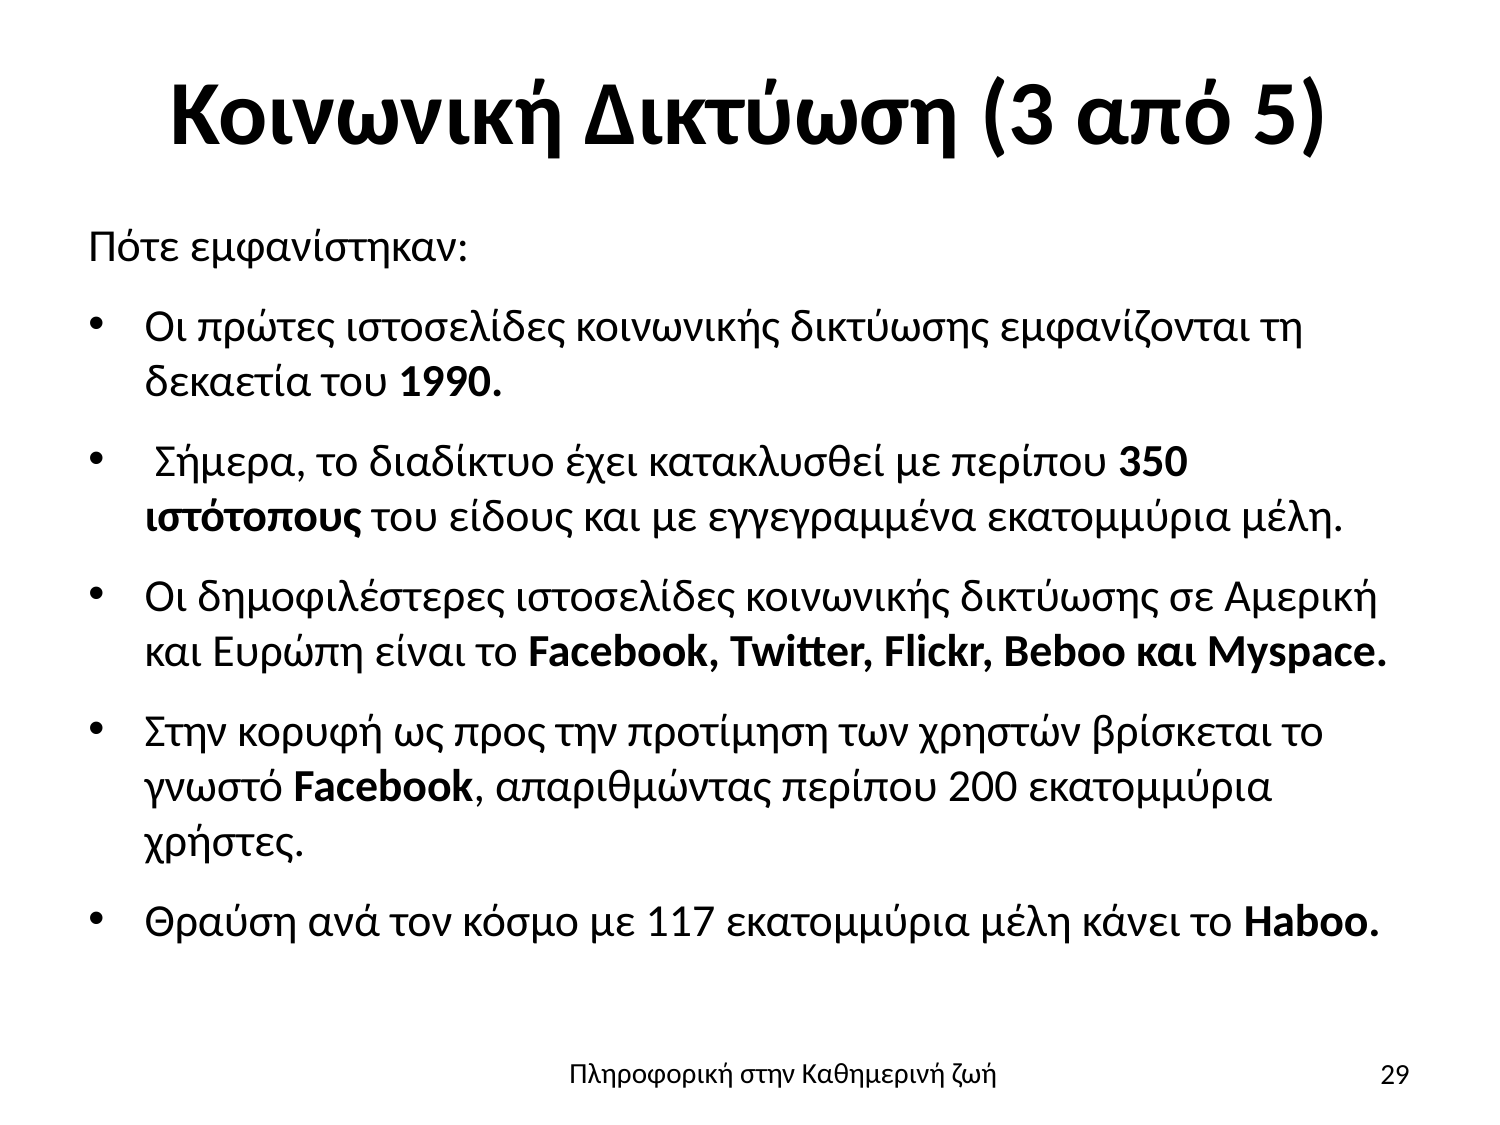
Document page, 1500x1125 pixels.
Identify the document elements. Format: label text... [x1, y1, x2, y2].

text_box Πληροφορική στην Καθημερινή ζωή [521, 1046, 1046, 1125]
title Κοινωνική Δικτύωση (3 από 5) [5, 7, 1495, 215]
list Πότε εμφανίστηκαν: Οι πρώτες ιστοσελίδες κοινωνικής δικτύωσης εμφανίζονται τη δεκαετία του 1990. Σήμερα, το διαδίκτυο έχει κατακλυσθεί με περίπου 350 ιστότοπους του είδους και με εγγεγραμμένα εκατομμύρια μέλη. Οι δημοφιλέστερες ιστοσελίδες κοινωνικής δικτύωσης σε Αμερική και Ευρώπη είναι το Facebook, Twitter, Flickr, Beboo και Myspace. Στην κορυφή ως προς την προτίμηση των χρηστών βρίσκεται το γνωστό Facebook, απαριθμώντας περίπου 200 εκατομμύρια χρήστες. Θραύση ανά τον κόσμο με 117 εκατομμύρια μέλη κάνει το Haboo. [73, 208, 1424, 988]
slide_number 29 [1074, 1042, 1425, 1103]
